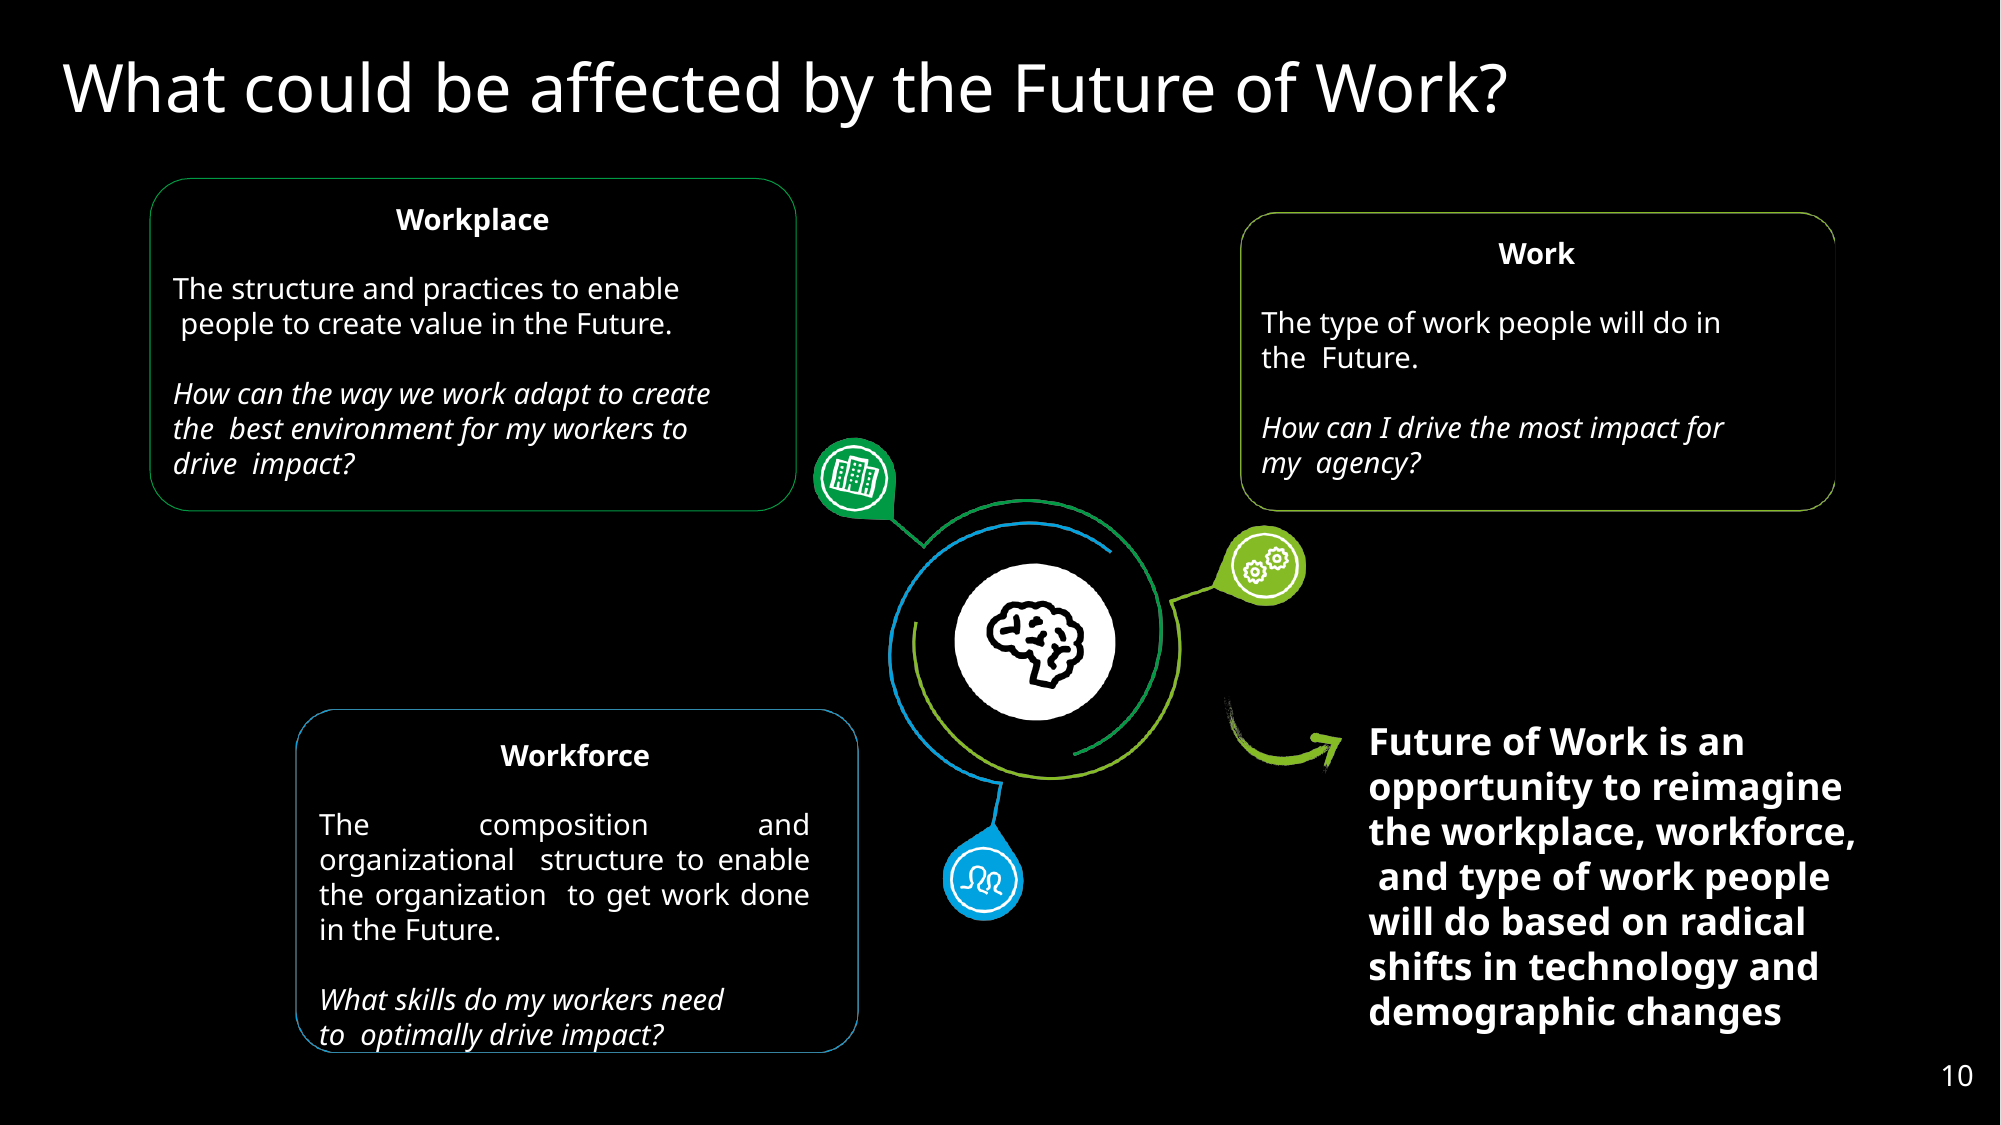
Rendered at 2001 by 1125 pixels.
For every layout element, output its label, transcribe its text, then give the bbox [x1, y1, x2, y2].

text_box [295, 212, 1836, 1053]
text_box Work The type of work people will do in the Future. How can I drive the most impact for my agency? [1259, 233, 1773, 480]
text_box Workplace The structure and practices to enable people to create value in the Future. How can the way we work adapt to create the best environment for my workers to drive impact? [170, 234, 757, 481]
text_box Future of Work is an opportunity to reimagine the workplace, workforce, and type of work people will do based on radical shifts in technology and demographic changes [1366, 715, 1861, 1033]
text_box [150, 234, 797, 511]
text_box 10 [1925, 1049, 2000, 1100]
title What could be affected by the Future of Work? [60, 44, 1636, 234]
text_box Workforce The composition and organizational structure to enable the organization to get work done in the Future. What skills do my workers need to optimally drive impact? [317, 734, 812, 1052]
